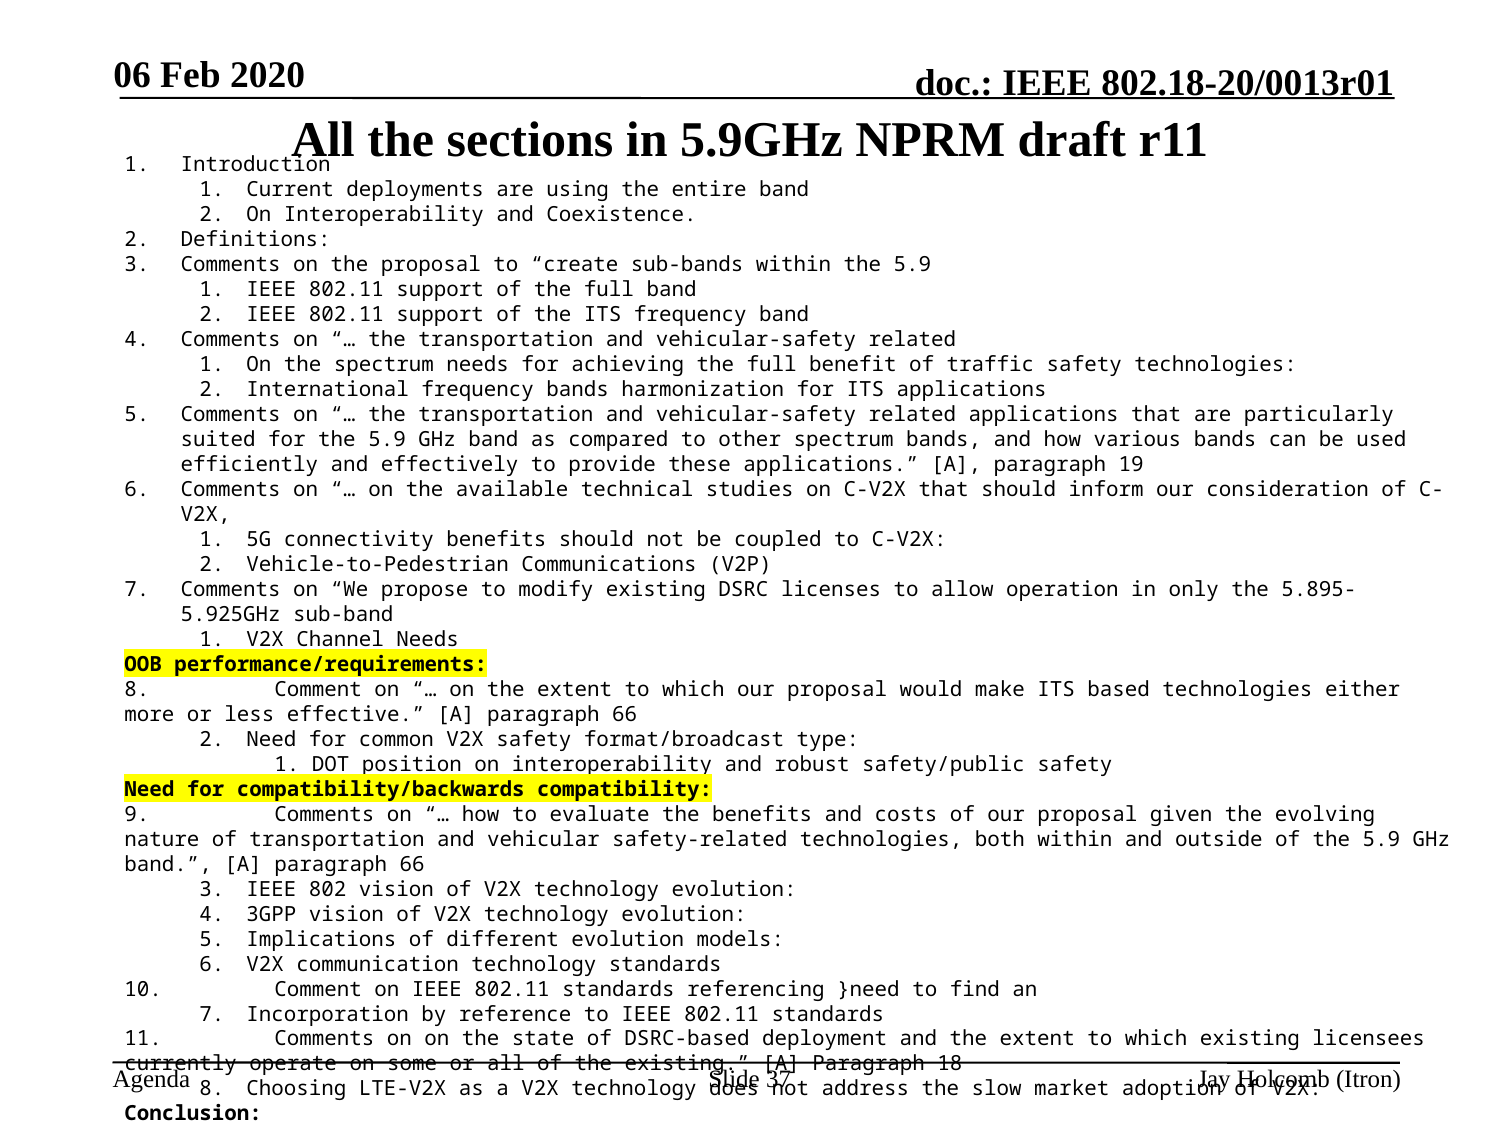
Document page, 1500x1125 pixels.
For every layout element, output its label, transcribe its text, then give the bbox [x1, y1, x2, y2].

footer Jay Holcomb (Itron) [878, 1061, 1402, 1093]
title All the sections in 5.9GHz NPRM draft r11 [112, 94, 1388, 179]
slide_number Slide 37 [699, 1061, 800, 1123]
list Introduction Current deployments are using the entire band On Interoperability and Coexistence. Definitions: Comments on the proposal to “create sub-bands within the 5.9 IEEE 802.11 support of the full band IEEE 802.11 support of the ITS frequency band Comments on “… the transportation and vehicular-safety related On the spectrum needs for achieving the full benefit of traffic safety technologies: International frequency bands harmonization for ITS applications Comments on “… the transportation and vehicular-safety related applications that are particularly suited for the 5.9 GHz band as compared to other spectrum bands, and how various bands can be used efficiently and effectively to provide these applications.” [A], paragraph 19 Comments on “… on the available technical studies on C-V2X that should inform our consideration of C-V2X, 5G connectivity benefits should not be coupled to C-V2X: Vehicle-to-Pedestrian Communications (V2P) Comments on “We propose to modify existing DSRC licenses to allow operation in only the 5.895-5.925GHz sub-band V2X Channel Needs OOB performance/requirements: 8. Comment on “… on the extent to which our proposal would make ITS based technologies either more or less effective.” [A] paragraph 66 Need for common V2X safety format/broadcast type: DOT position on interoperability and robust safety/public safety Need for compatibility/backwards compatibility: 9. Comments on “… how to evaluate the benefits and costs of our proposal given the evolving nature of transportation and vehicular safety-related technologies, both within and outside of the 5.9 GHz band.”, [A] paragraph 66 IEEE 802 vision of V2X technology evolution: 3GPP vision of V2X technology evolution: Implications of different evolution models: V2X communication technology standards 10. Comment on IEEE 802.11 standards referencing }need to find an Incorporation by reference to IEEE 802.11 standards 11. Comments on on the state of DSRC-based deployment and the extent to which existing licensees currently operate on some or all of the existing.” [A] Paragraph 18 Choosing LTE-V2X as a V2X technology does not address the slow market adoption of V2X: Conclusion: [108, 142, 1471, 819]
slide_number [113, 49, 476, 94]
